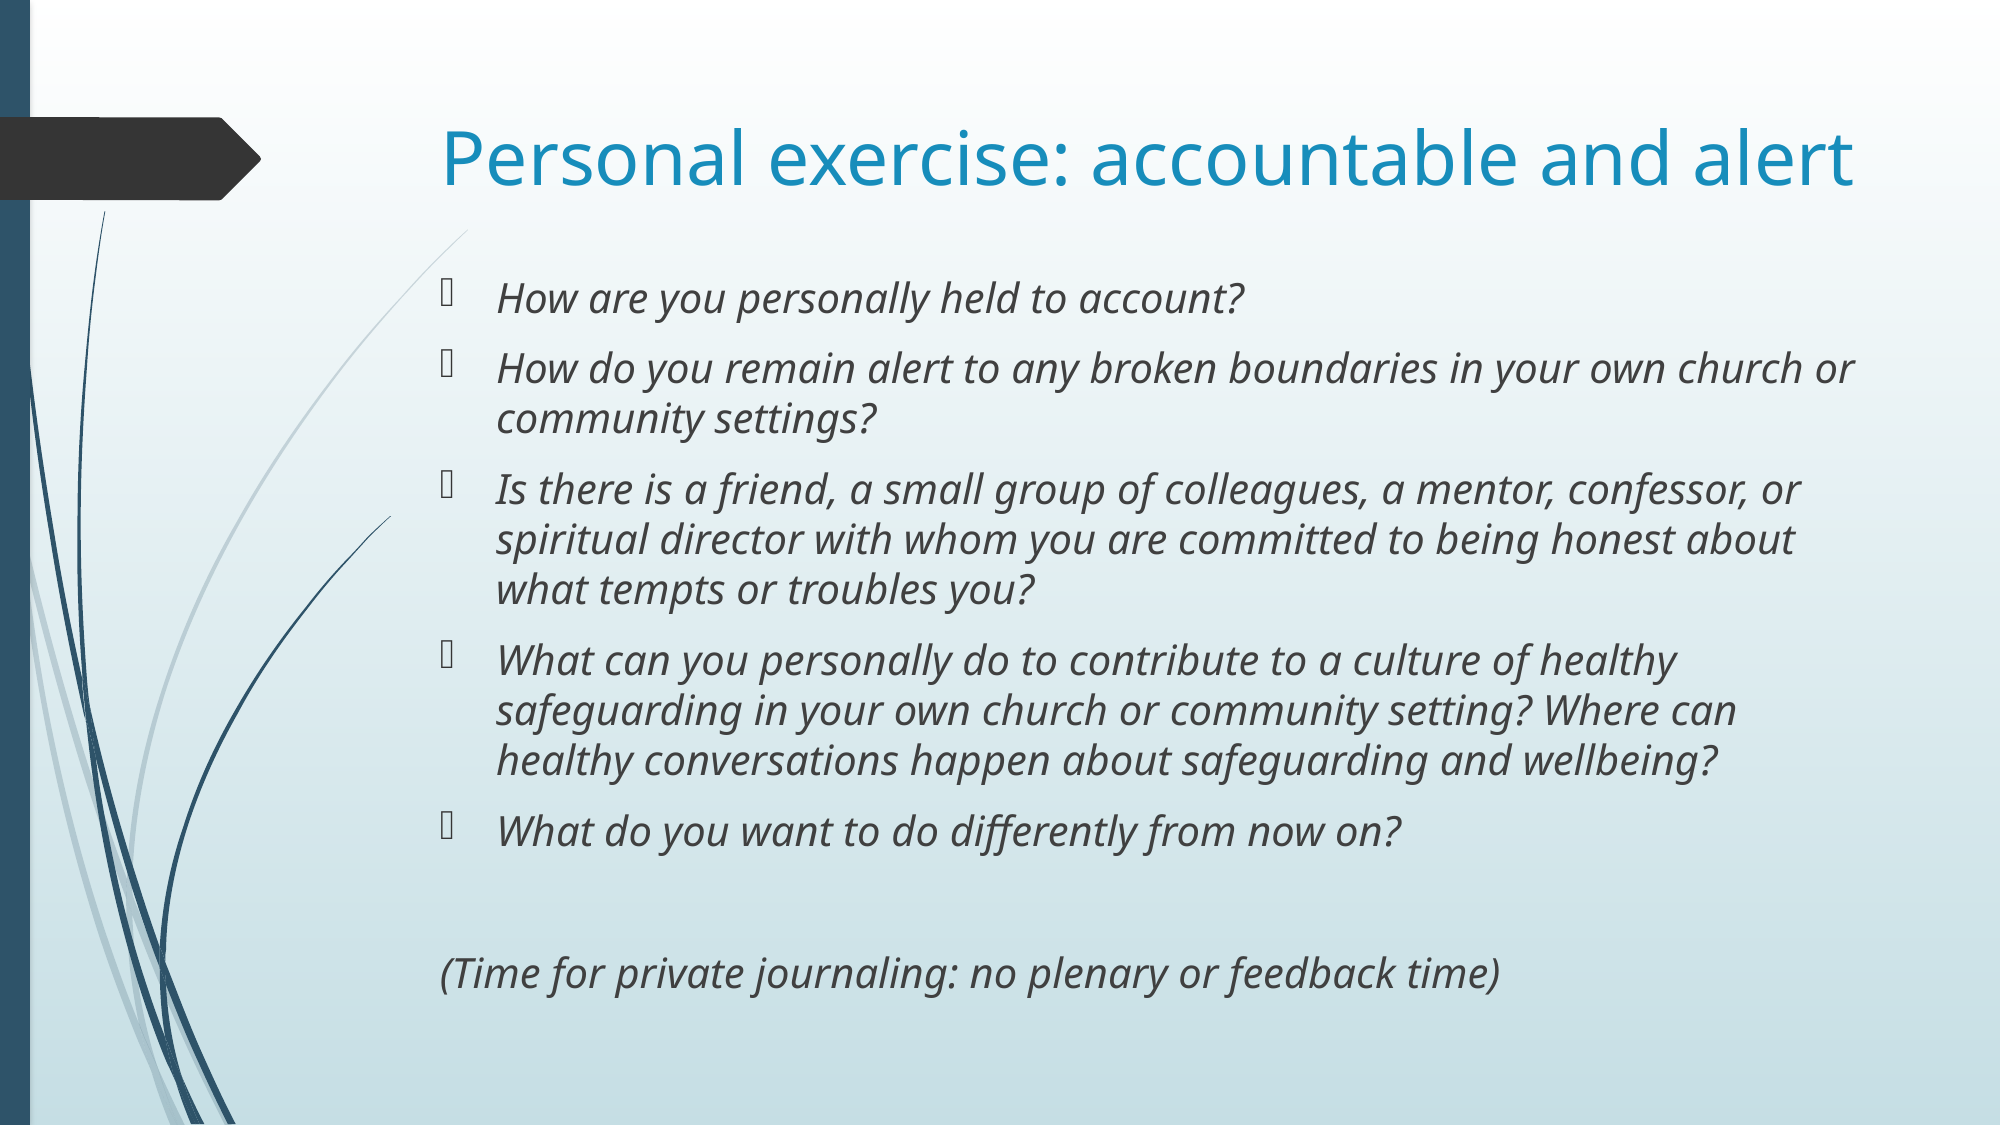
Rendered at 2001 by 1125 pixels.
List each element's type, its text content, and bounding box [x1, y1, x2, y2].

title Personal exercise: accountable and alert [425, 102, 1888, 198]
list How are you personally held to account? How do you remain alert to any broken boundaries in your own church or community settings? Is there is a friend, a small group of colleagues, a mentor, confessor, or spiritual director with whom you are committed to being honest about what tempts or troubles you? What can you personally do to contribute to a culture of healthy safeguarding in your own church or community setting? Where can healthy conversations happen about safeguarding and wellbeing? What do you want to do differently from now on? (Time for private journaling: no plenary or feedback time) [424, 198, 1888, 989]
